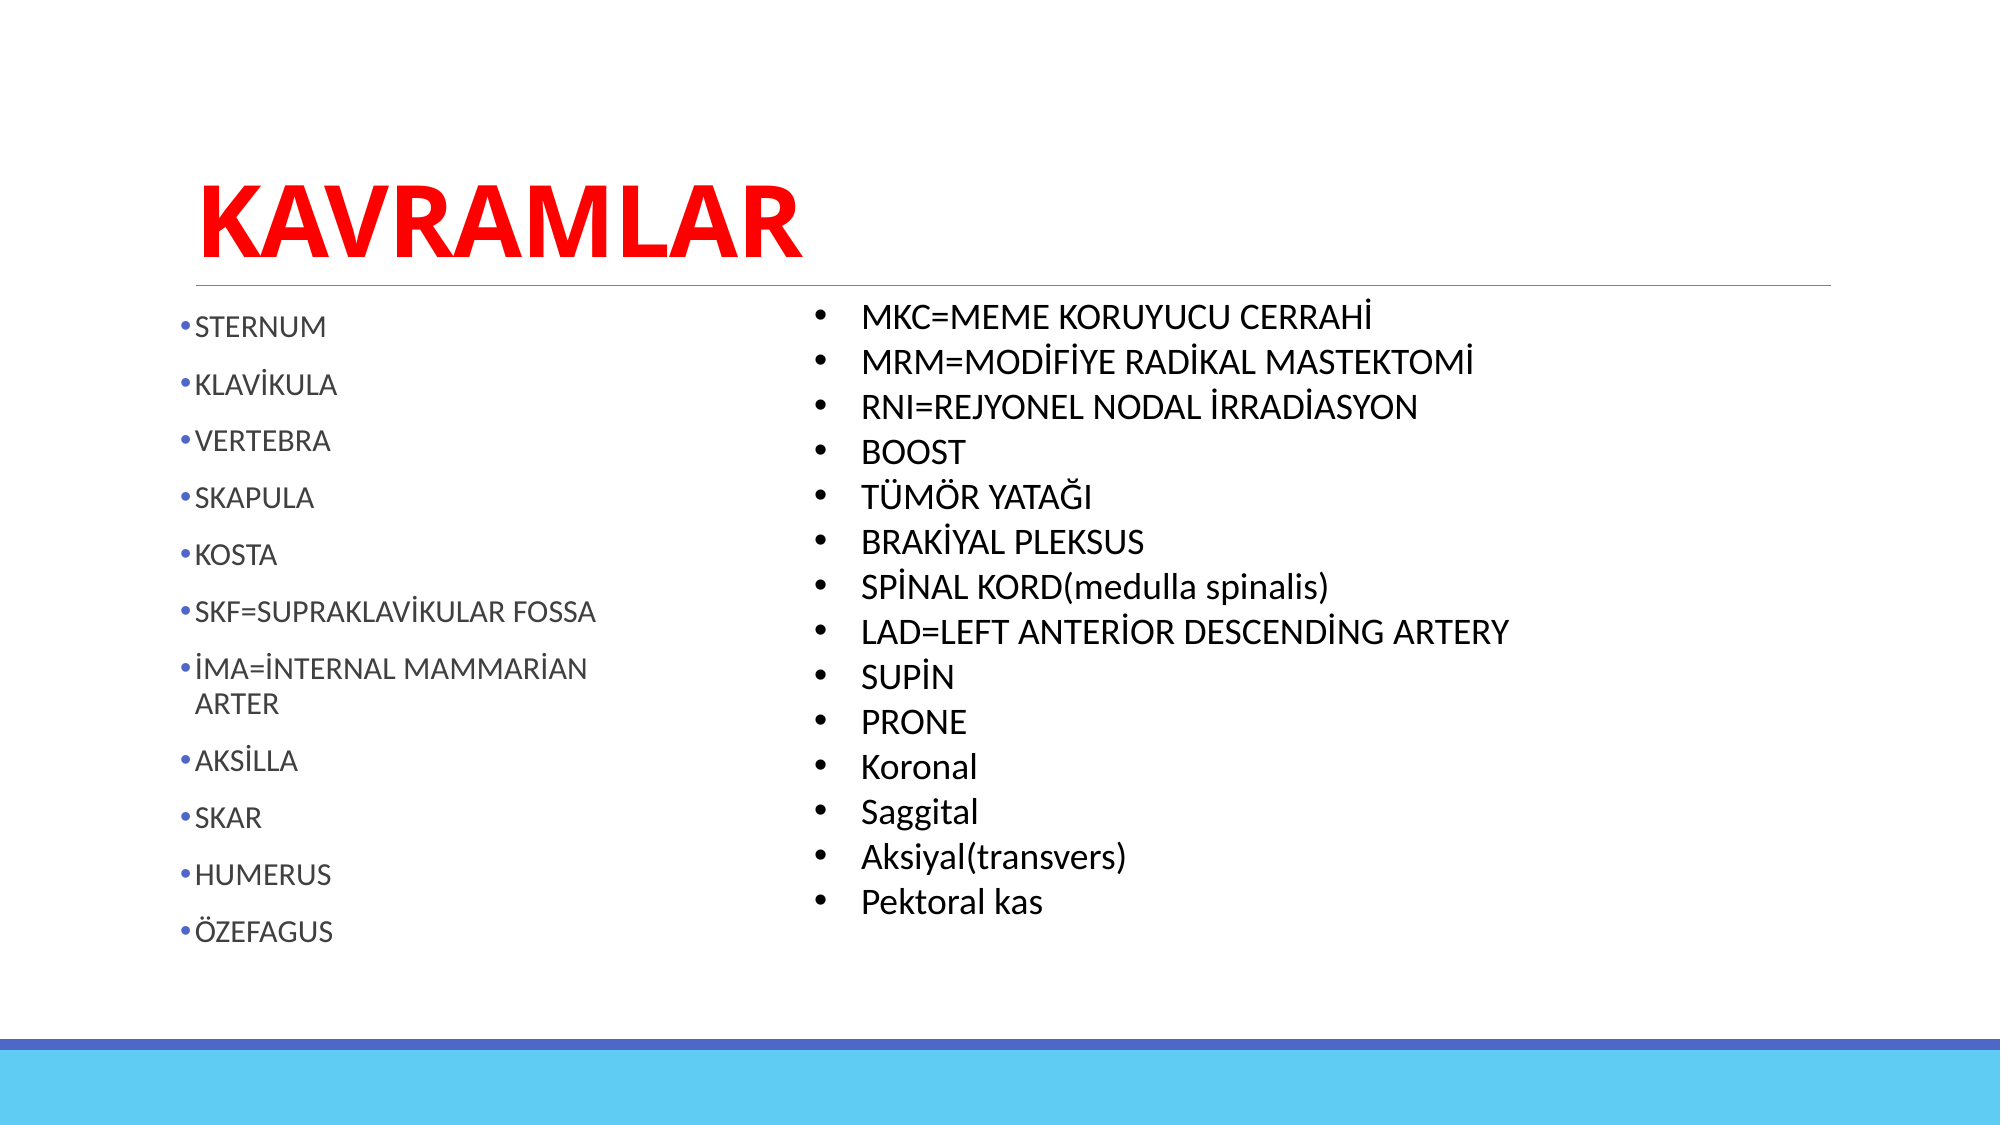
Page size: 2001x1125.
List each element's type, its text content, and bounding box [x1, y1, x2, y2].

title KAVRAMLAR [180, 47, 1830, 285]
text_box MKC=MEME KORUYUCU CERRAHİ MRM=MODİFİYE RADİKAL MASTEKTOMİ RNI=REJYONEL NODAL İRRADİASYON BOOST TÜMÖR YATAĞI BRAKİYAL PLEKSUS SPİNAL KORD(medulla spinalis) LAD=LEFT ANTERİOR DESCENDİNG ARTERY SUPİN PRONE Koronal Saggital Aksiyal(transvers) Pektoral kas [799, 284, 1527, 1065]
list STERNUM KLAVİKULA VERTEBRA SKAPULA KOSTA SKF=SUPRAKLAVİKULAR FOSSA İMA=İNTERNAL MAMMARİAN ARTER AKSİLLA SKAR HUMERUS ÖZEFAGUS [180, 302, 643, 963]
